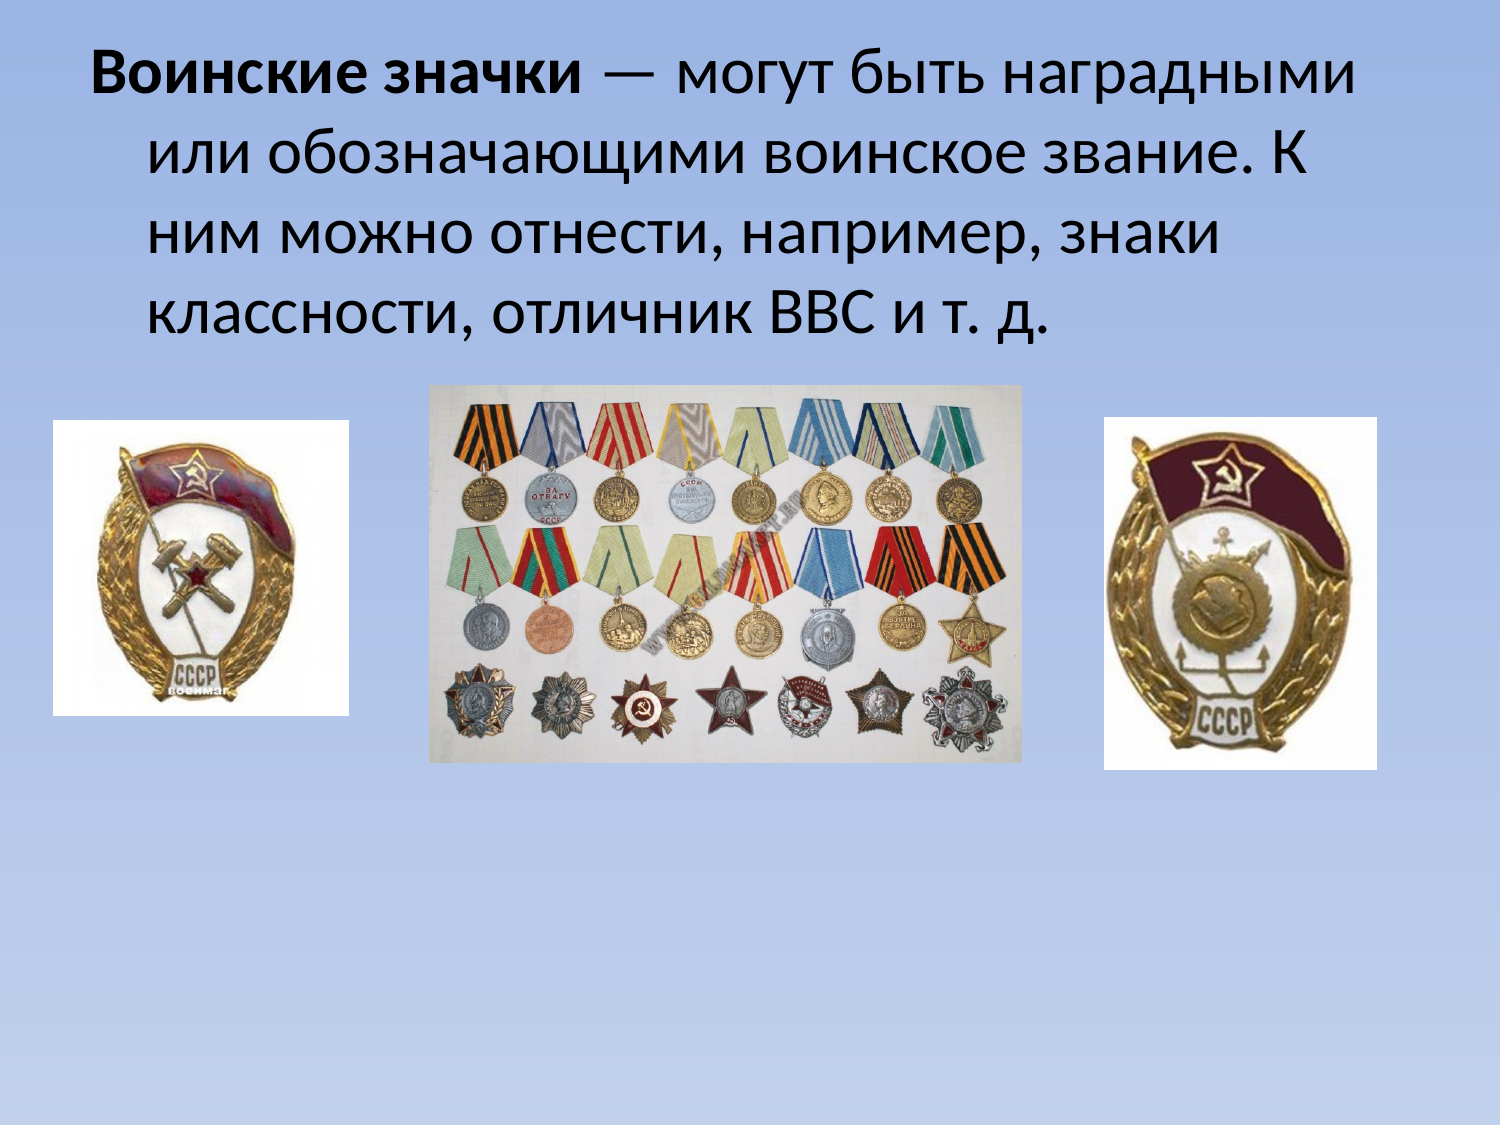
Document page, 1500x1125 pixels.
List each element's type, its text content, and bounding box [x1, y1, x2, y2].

list Воинские значки — могут быть наградными или обозначающими воинское звание. К ним можно отнести, например, знаки классности, отличник ВВС и т. д. [75, 19, 1425, 398]
picture [52, 420, 349, 717]
picture [429, 385, 1022, 763]
picture [1104, 417, 1377, 771]
